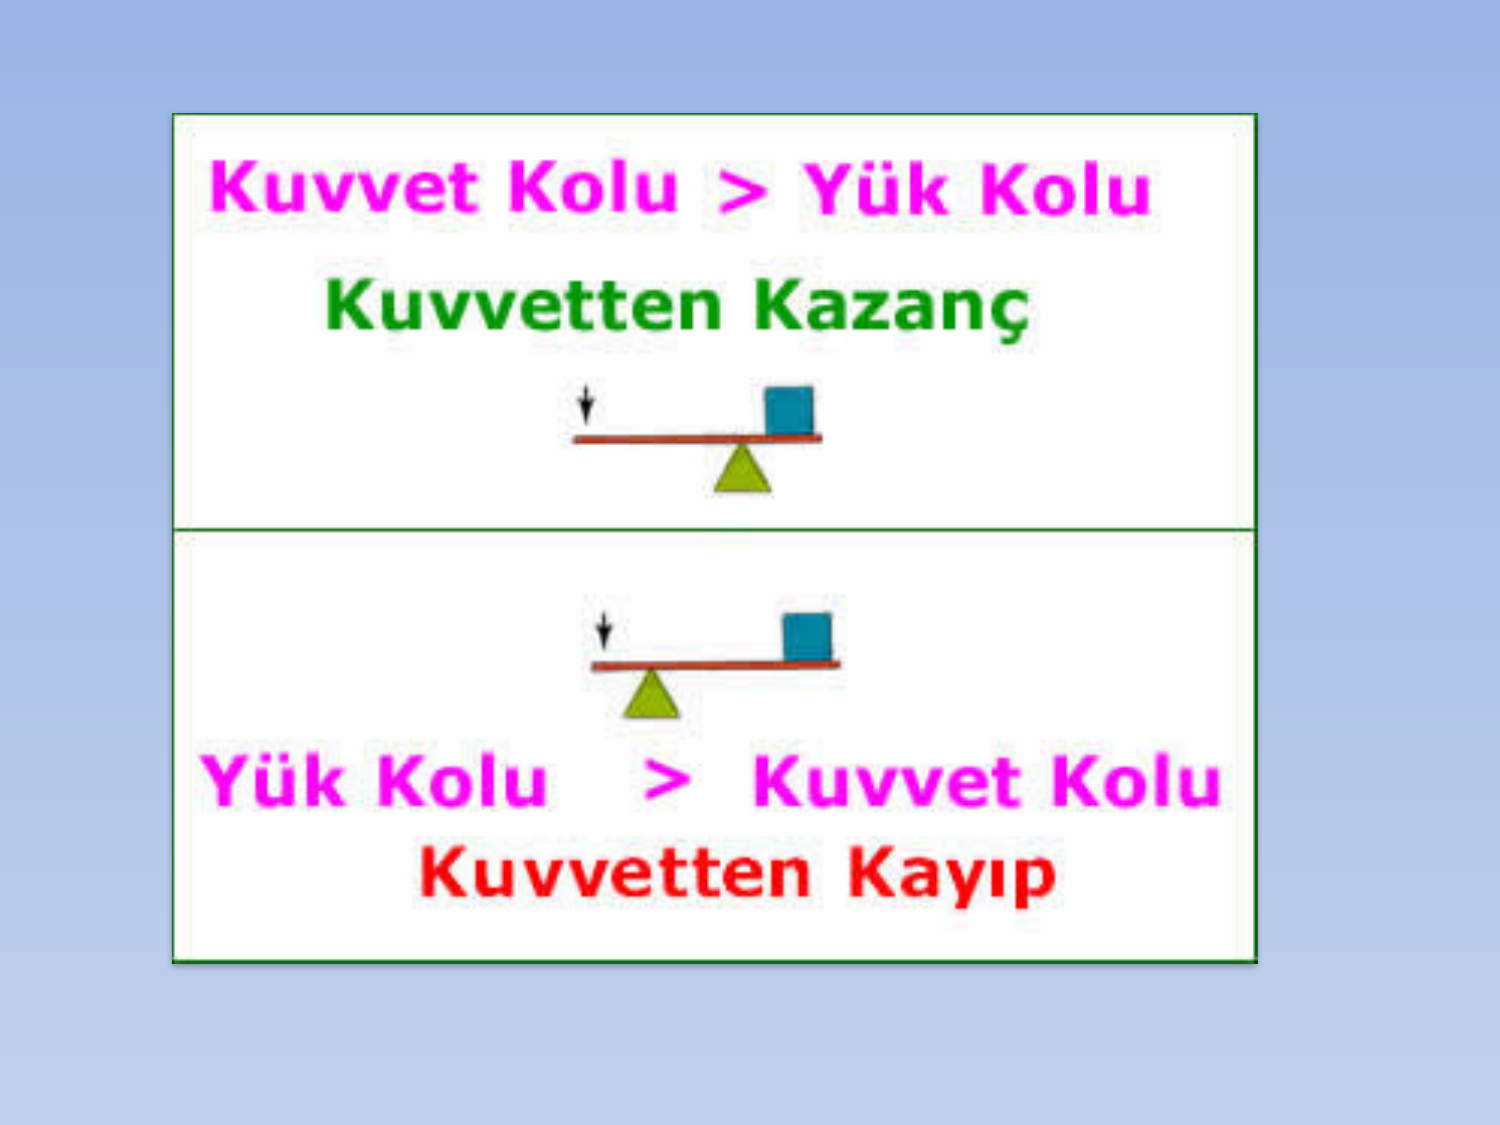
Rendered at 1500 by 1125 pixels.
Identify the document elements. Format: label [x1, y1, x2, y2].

picture [172, 113, 1259, 964]
